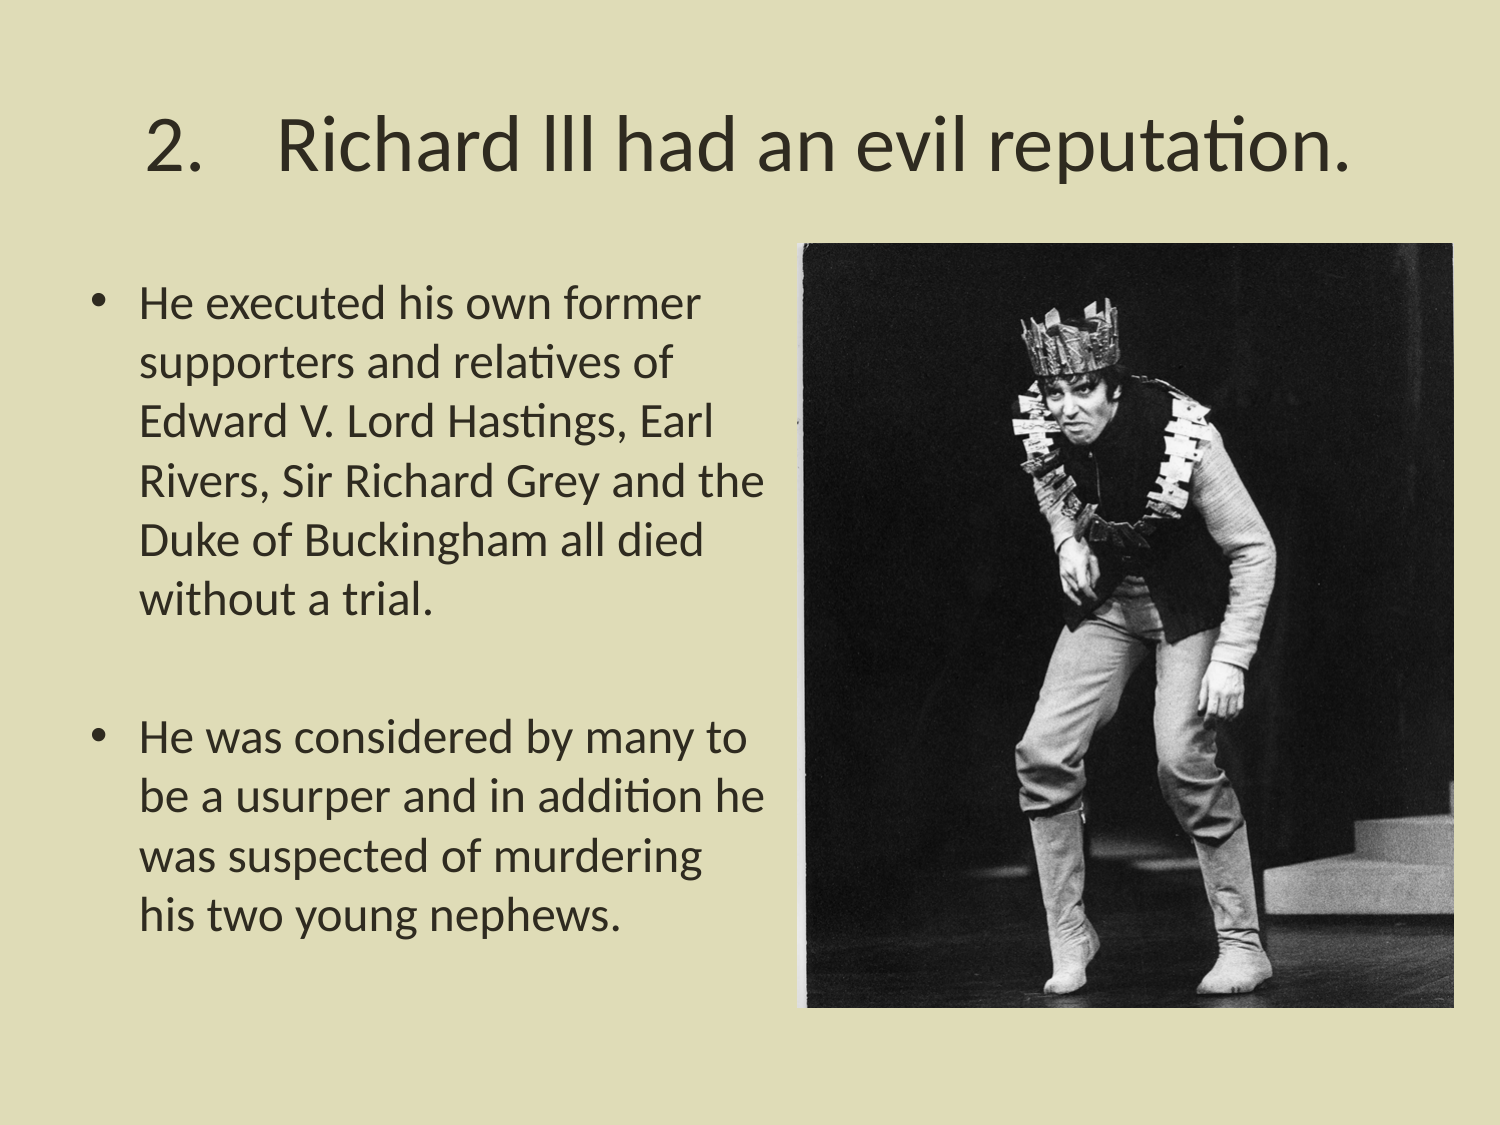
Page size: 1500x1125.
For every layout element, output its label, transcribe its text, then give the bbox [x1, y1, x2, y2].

title 2. Richard lll had an evil reputation. [75, 45, 1425, 233]
list He executed his own former supporters and relatives of Edward V. Lord Hastings, Earl Rivers, Sir Richard Grey and the Duke of Buckingham all died without a trial. He was considered by many to be a usurper and in addition he was suspected of murdering his two young nephews. [75, 262, 786, 1012]
picture [796, 243, 1454, 1008]
